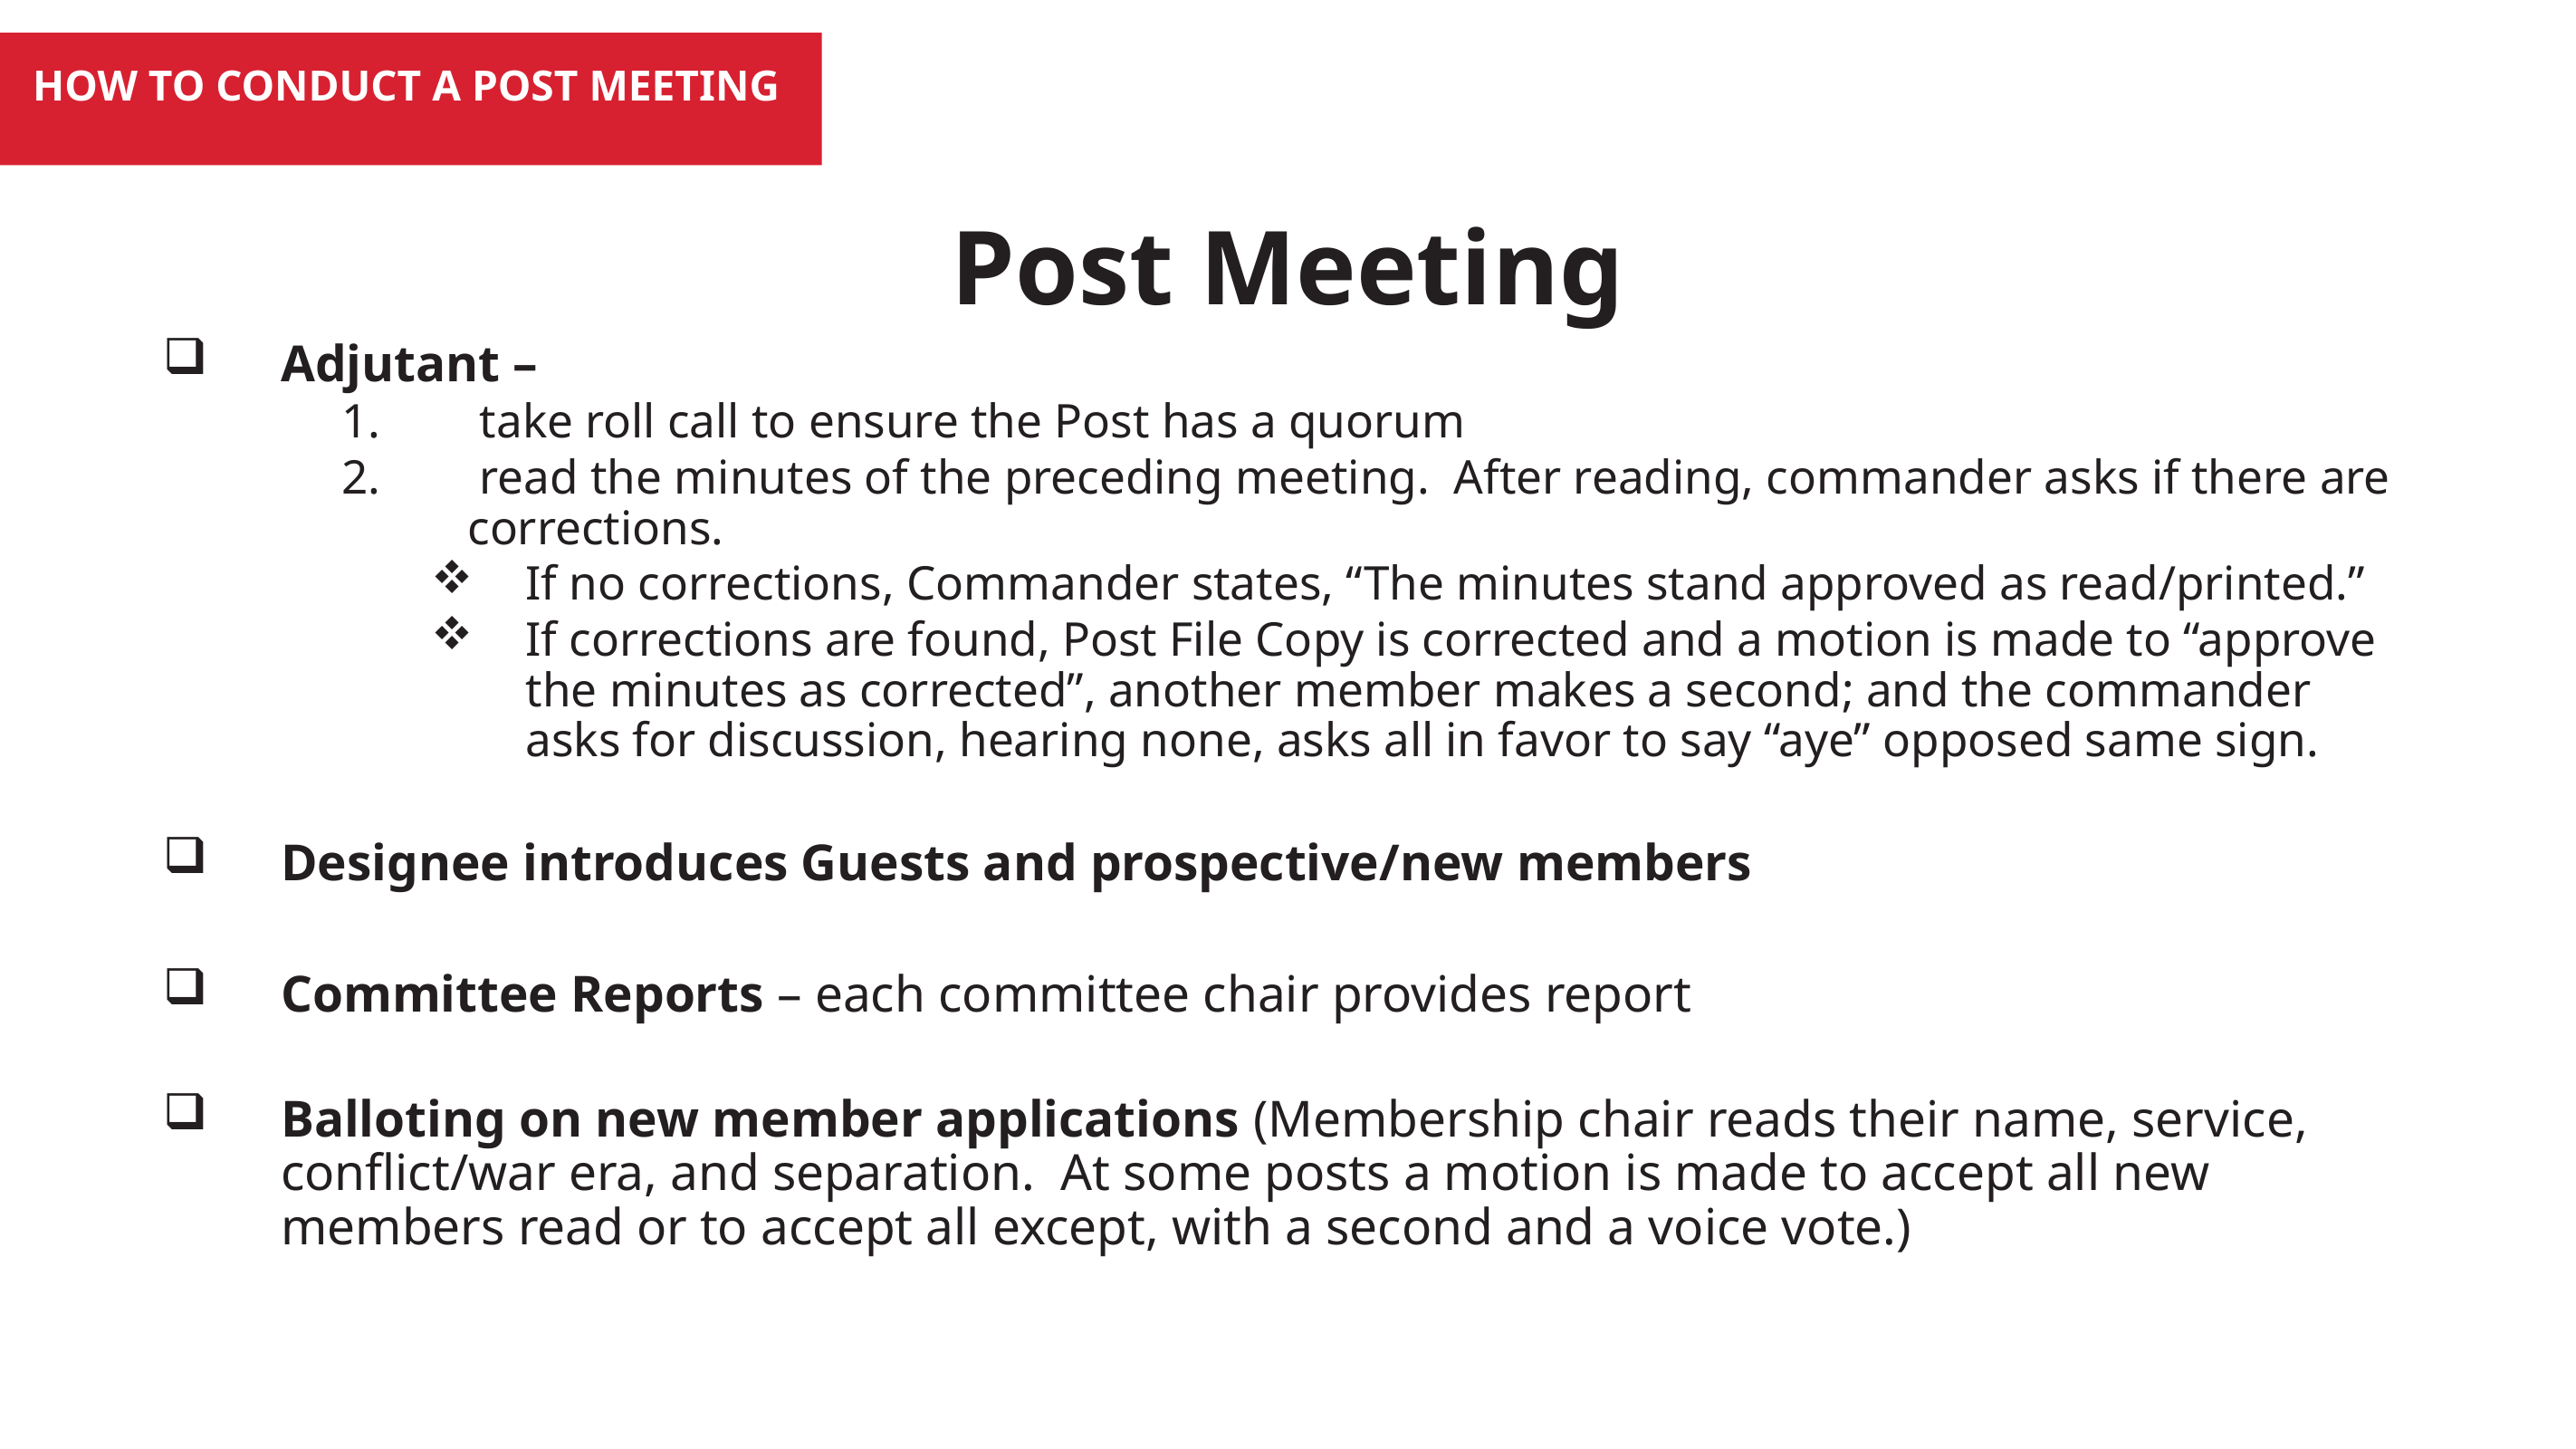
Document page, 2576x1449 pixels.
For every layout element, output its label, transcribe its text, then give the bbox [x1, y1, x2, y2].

list Post Meeting Adjutant – take roll call to ensure the Post has a quorum read the minutes of the preceding meeting. After reading, commander asks if there are corrections. If no corrections, Commander states, “The minutes stand approved as read/printed.” If corrections are found, Post File Copy is corrected and a motion is made to “approve the minutes as corrected”, another member makes a second; and the commander asks for discussion, hearing none, asks all in favor to say “aye” opposed same sign. Designee introduces Guests and prospective/new members Committee Reports – each committee chair provides report Balloting on new member applications (Membership chair reads their name, service, conflict/war era, and separation. At some posts a motion is made to accept all new members read or to accept all except, with a second and a voice vote.) [149, 209, 2427, 1376]
list HOW TO CONDUCT A POST MEETING [19, 58, 801, 137]
